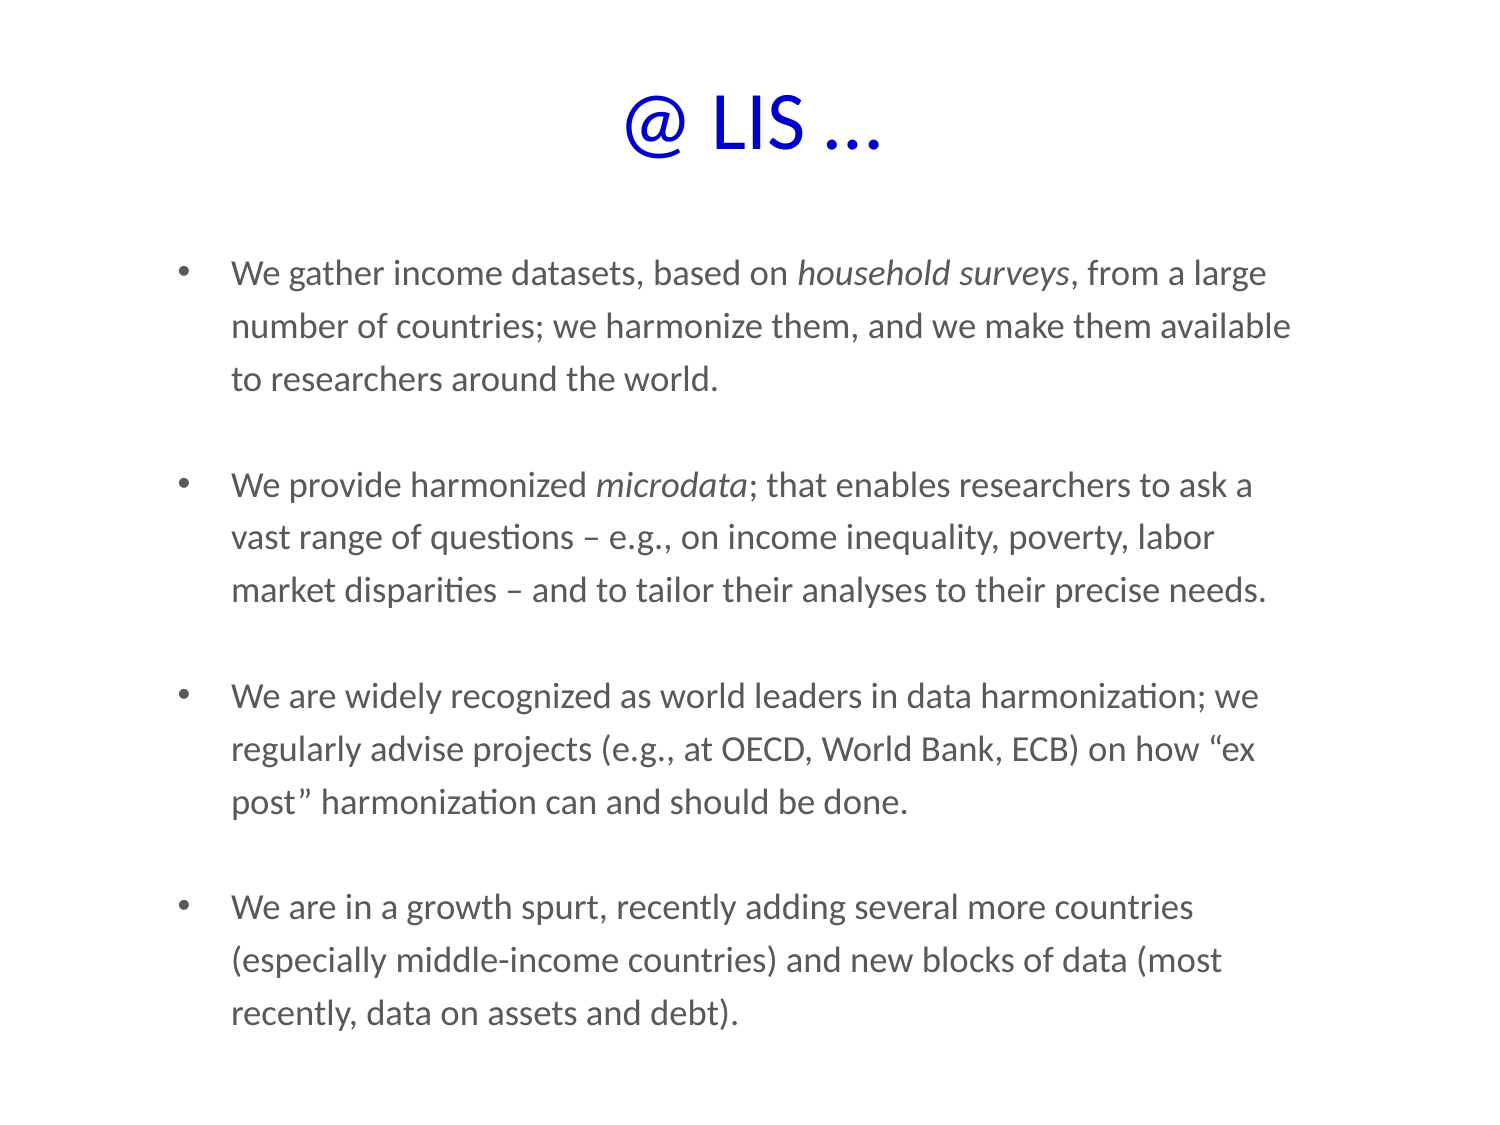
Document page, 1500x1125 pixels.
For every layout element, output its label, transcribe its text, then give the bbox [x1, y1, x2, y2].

list We gather income datasets, based on household surveys, from a large number of countries; we harmonize them, and we make them available to researchers around the world. We provide harmonized microdata; that enables researchers to ask a vast range of questions – e.g., on income inequality, poverty, labor market disparities – and to tailor their analyses to their precise needs. We are widely recognized as world leaders in data harmonization; we regularly advise projects (e.g., at OECD, World Bank, ECB) on how “ex post” harmonization can and should be done. We are in a growth spurt, recently adding several more countries (especially middle-income countries) and new blocks of data (most recently, data on assets and debt). [162, 232, 1325, 1043]
title @ LIS … [75, 45, 1425, 233]
